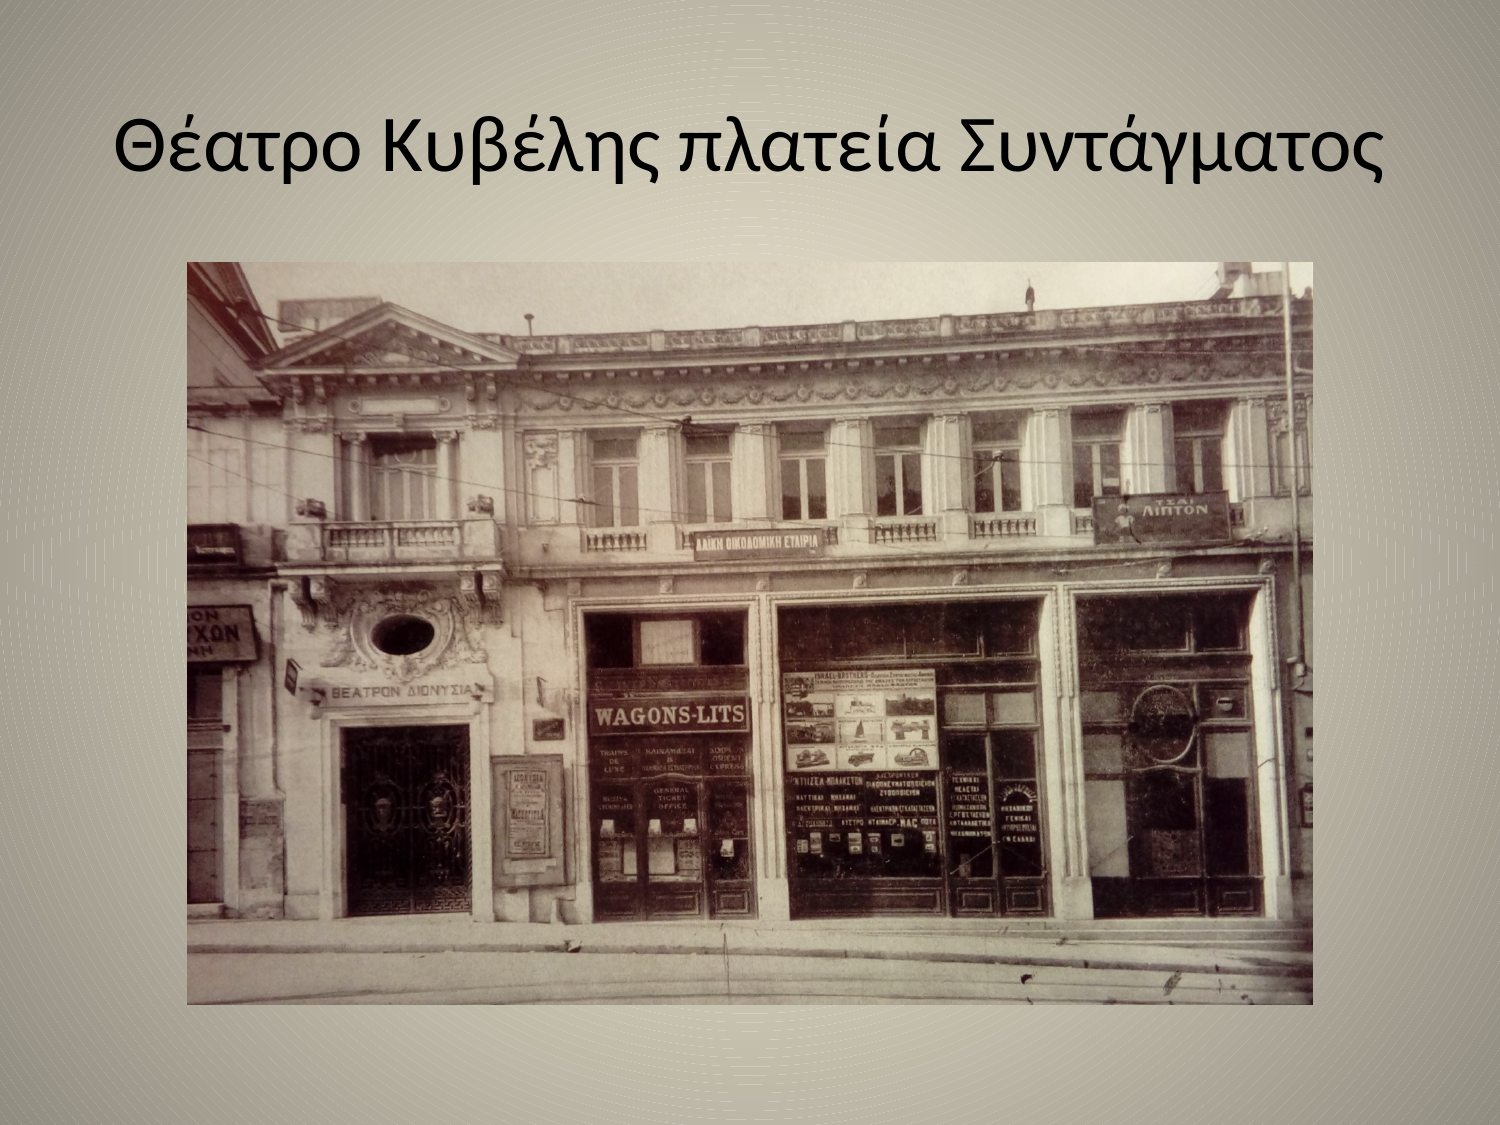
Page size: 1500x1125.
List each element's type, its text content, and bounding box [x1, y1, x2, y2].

title Θέατρο Κυβέλης πλατεία Συντάγματος [75, 45, 1425, 233]
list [187, 262, 1313, 1006]
